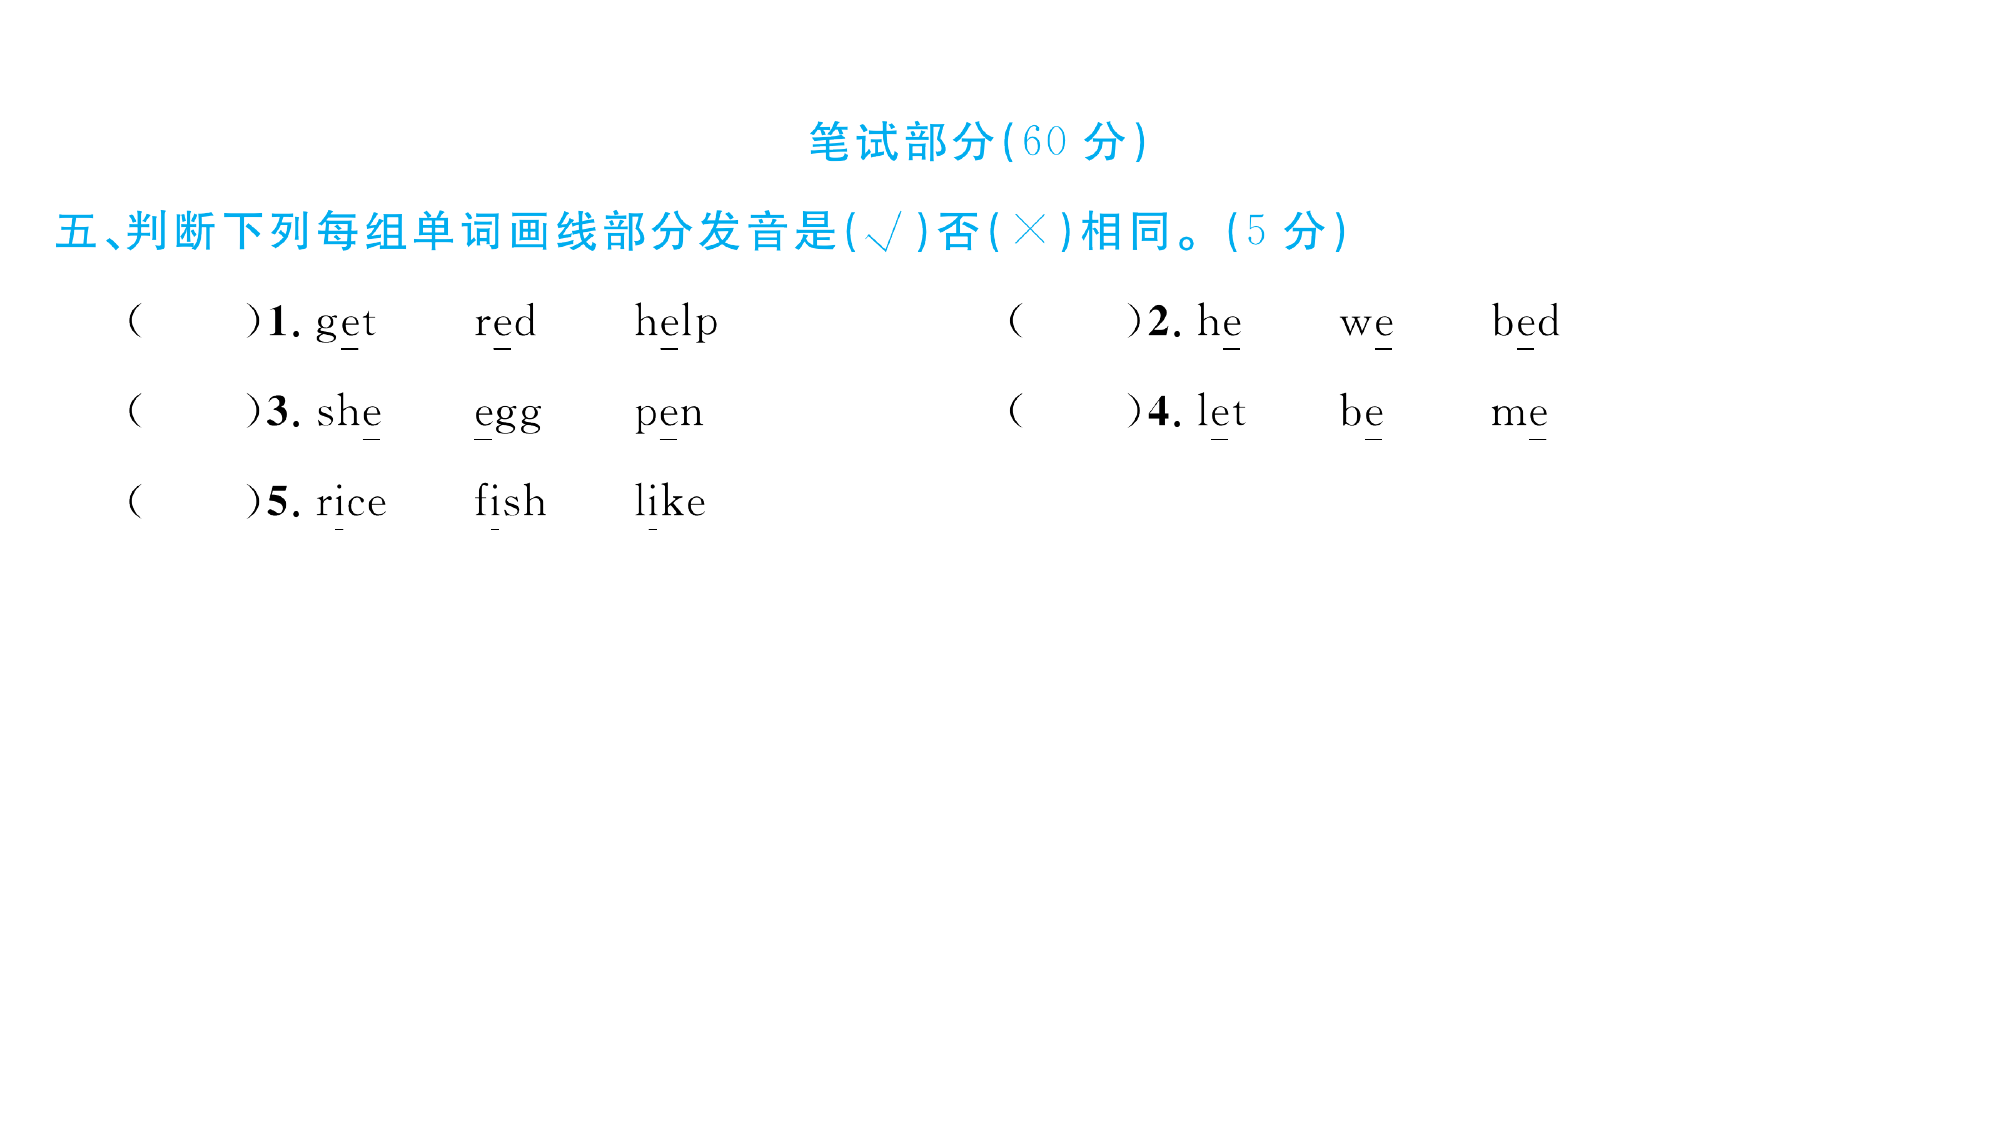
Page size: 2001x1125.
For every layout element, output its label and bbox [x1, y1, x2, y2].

picture [52, 79, 1943, 546]
